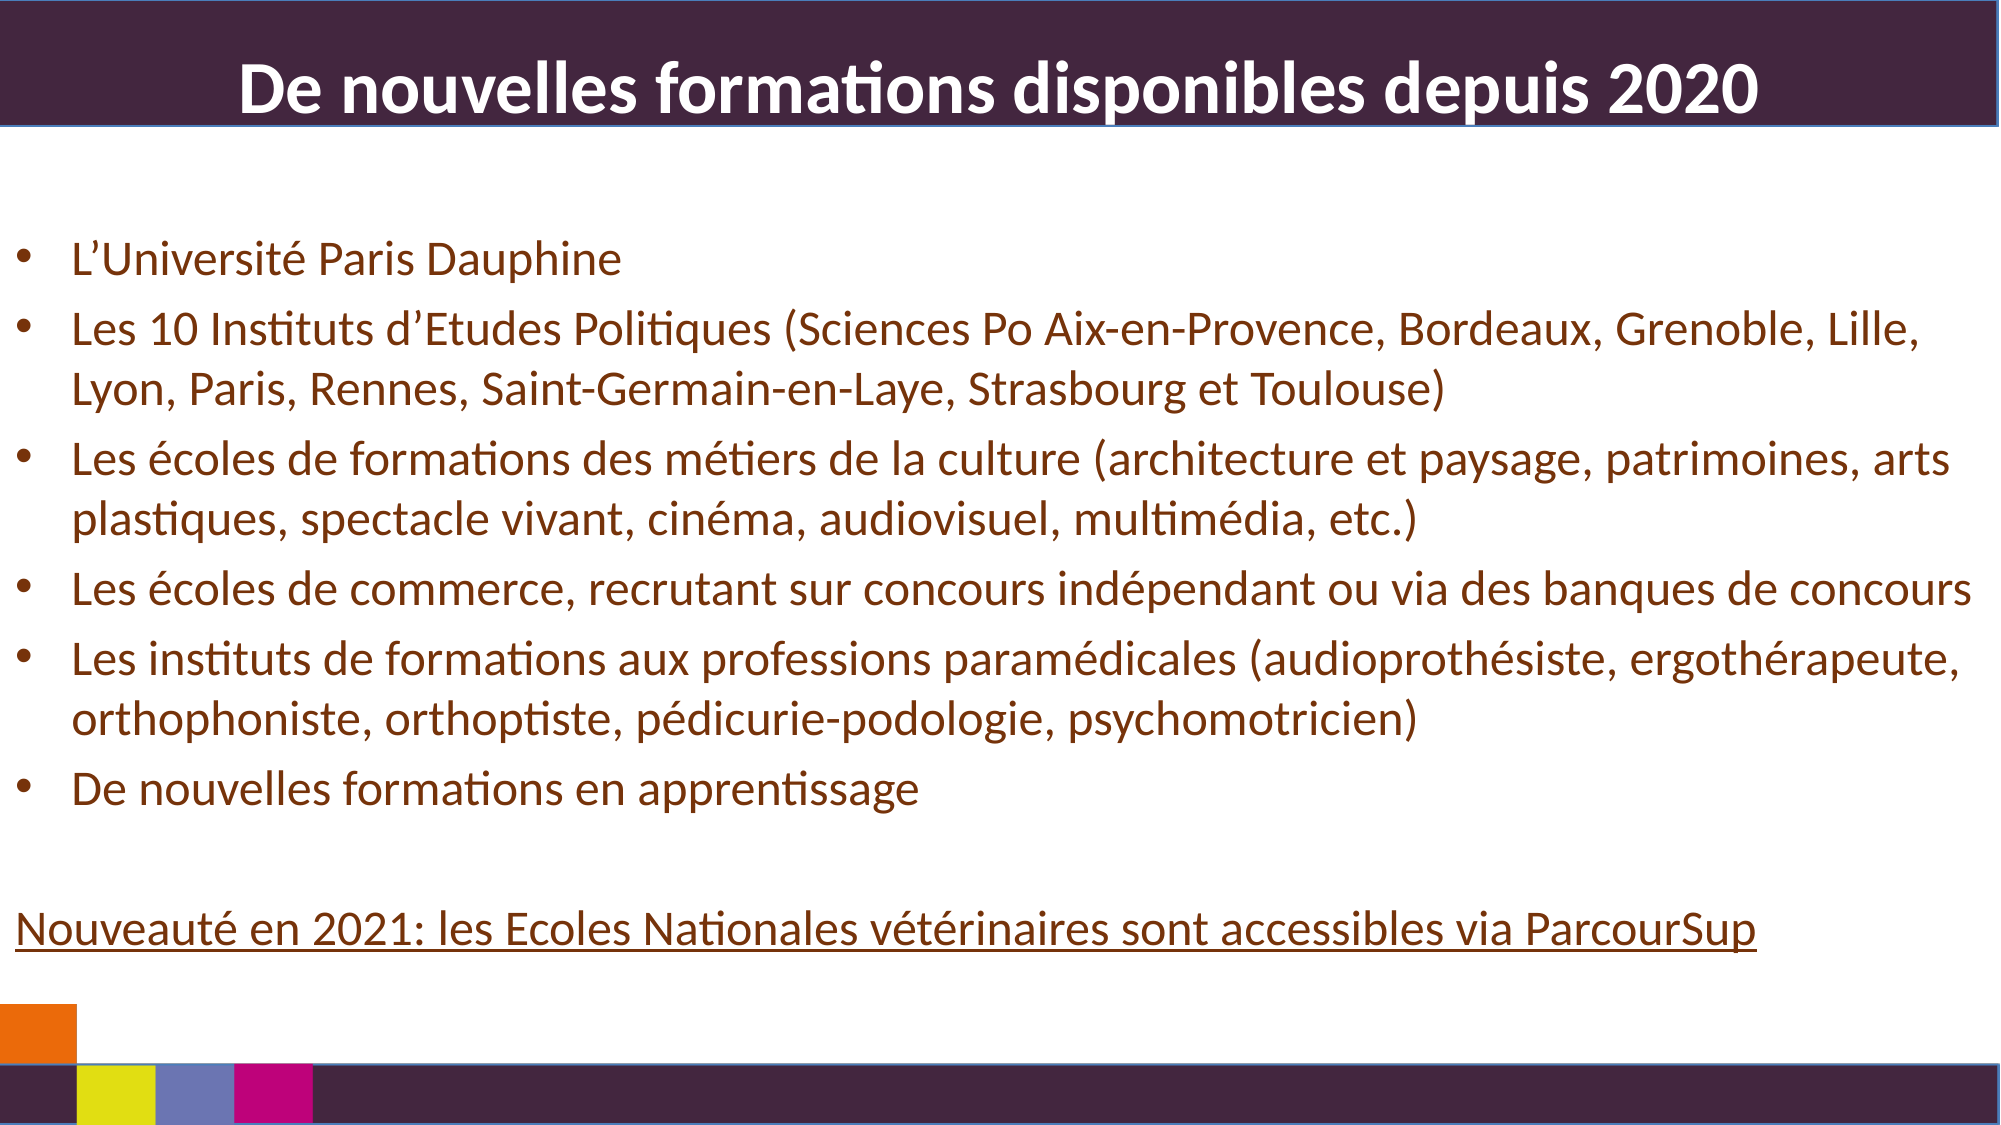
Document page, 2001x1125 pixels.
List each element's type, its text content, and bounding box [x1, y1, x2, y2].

picture [0, 1063, 2000, 1125]
list L’Université Paris Dauphine Les 10 Instituts d’Etudes Politiques (Sciences Po Aix-en-Provence, Bordeaux, Grenoble, Lille, Lyon, Paris, Rennes, Saint-Germain-en-Laye, Strasbourg et Toulouse) Les écoles de formations des métiers de la culture (architecture et paysage, patrimoines, arts plastiques, spectacle vivant, cinéma, audiovisuel, multimédia, etc.) Les écoles de commerce, recrutant sur concours indépendant ou via des banques de concours Les instituts de formations aux professions paramédicales (audioprothésiste, ergothérapeute, orthophoniste, orthoptiste, pédicurie-podologie, psychomotricien) De nouvelles formations en apprentissage Nouveauté en 2021: les Ecoles Nationales vétérinaires sont accessibles via ParcourSup [0, 127, 2000, 1063]
title De nouvelles formations disponibles depuis 2020 [0, 2, 2000, 127]
